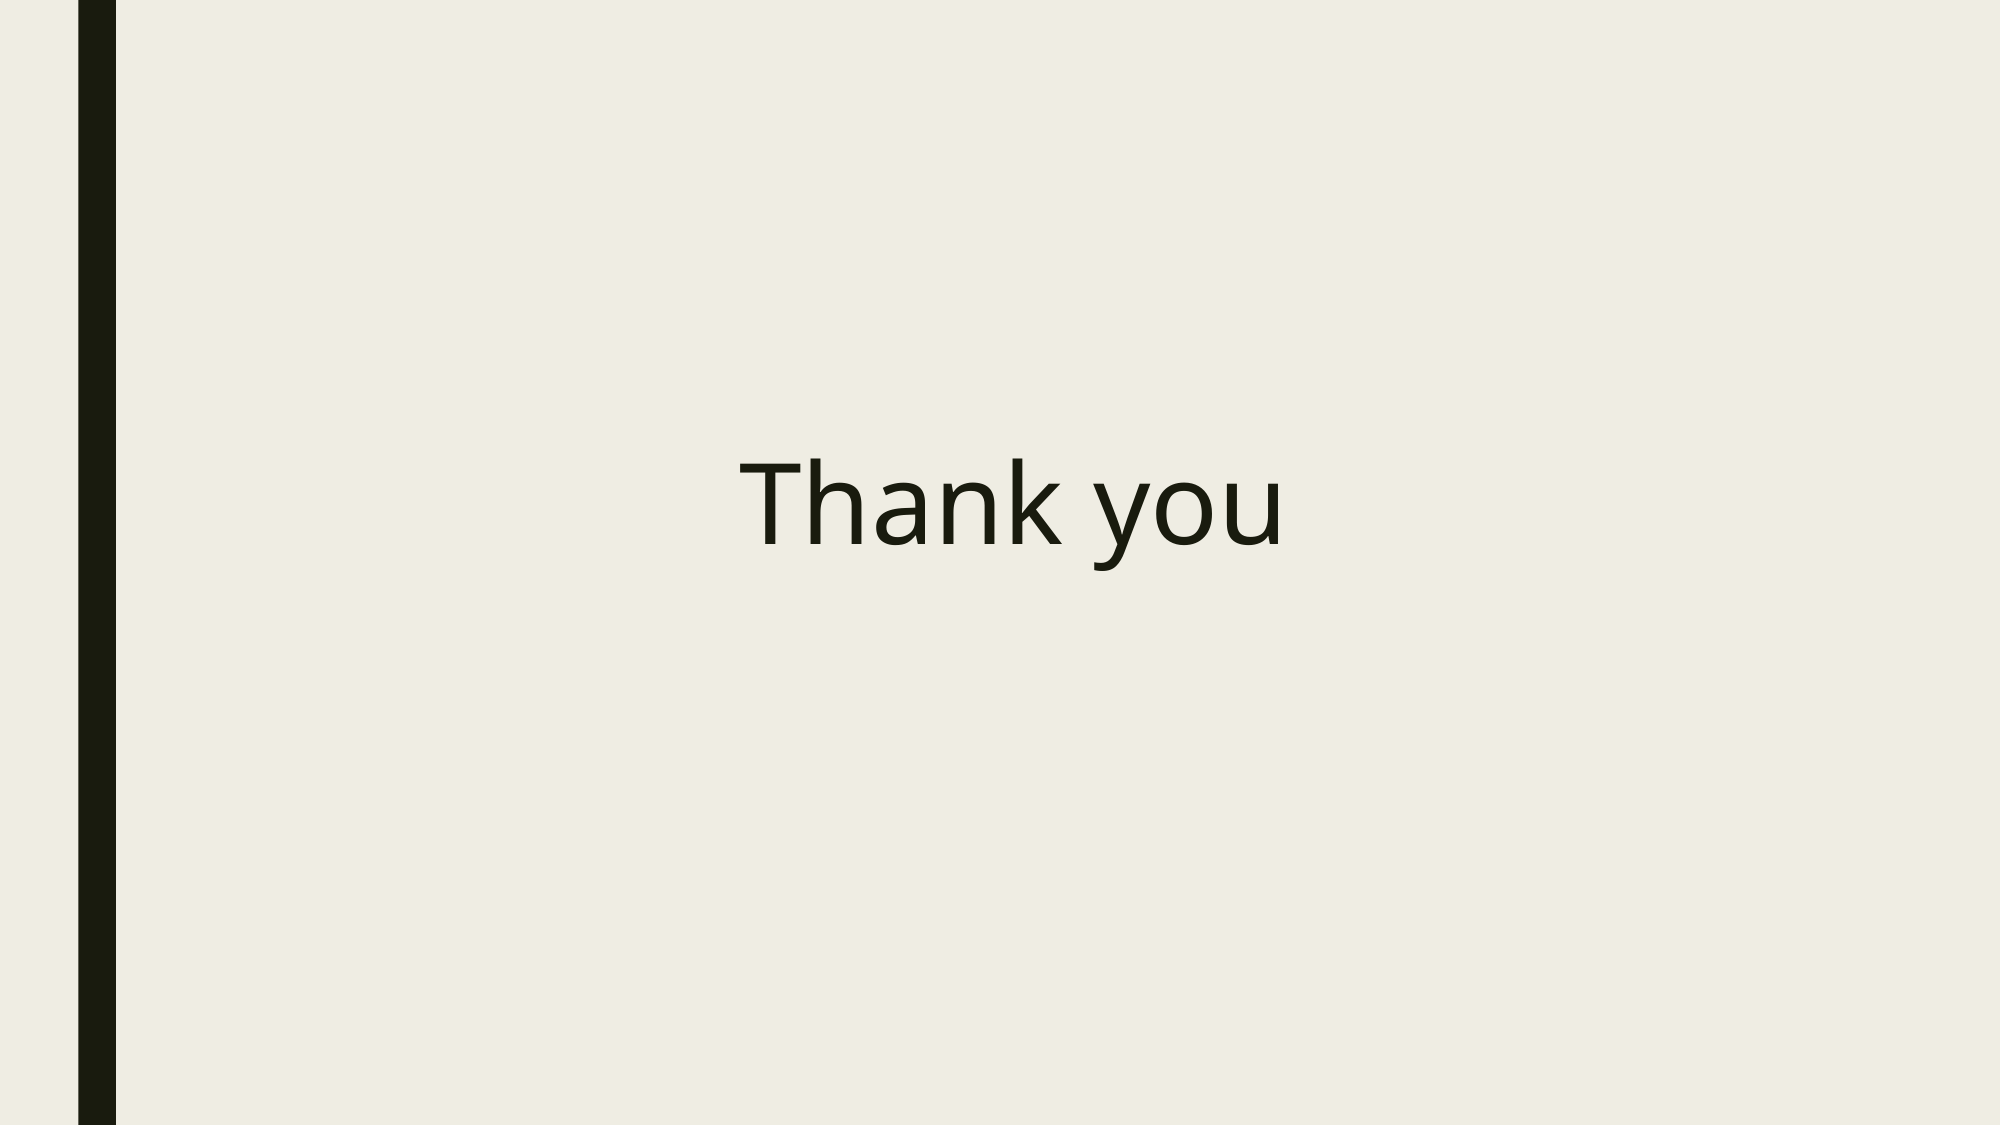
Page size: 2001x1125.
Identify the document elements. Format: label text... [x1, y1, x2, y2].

title Thank you [724, 440, 2000, 685]
